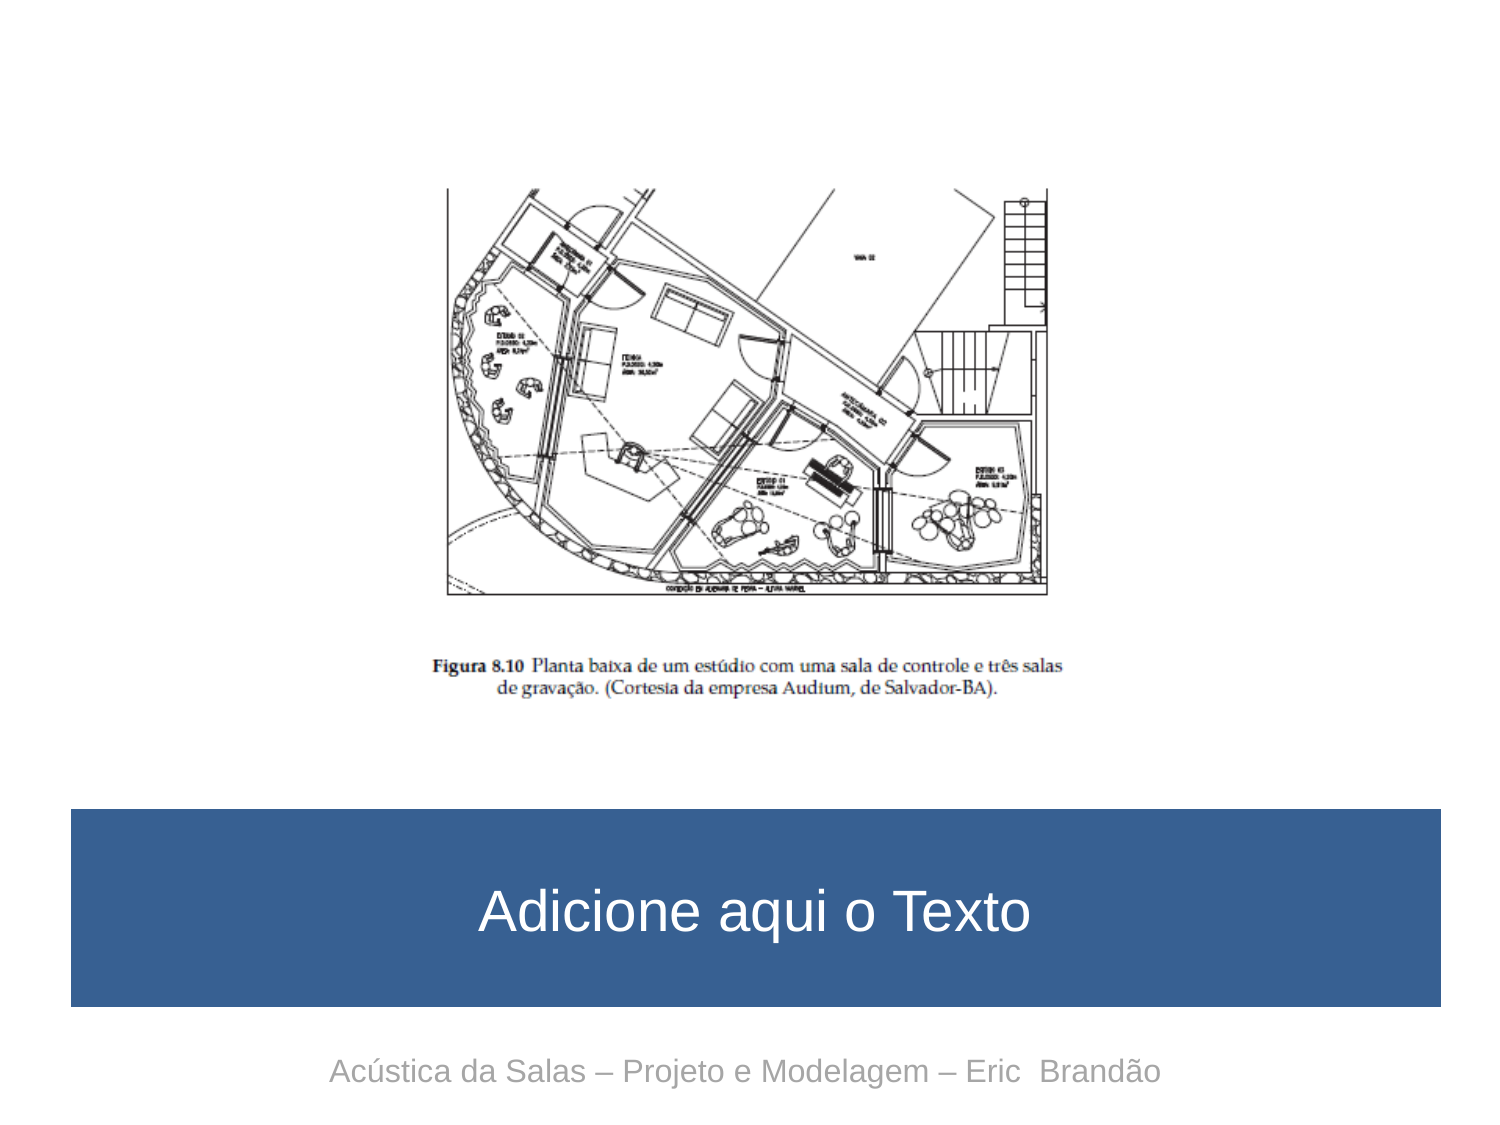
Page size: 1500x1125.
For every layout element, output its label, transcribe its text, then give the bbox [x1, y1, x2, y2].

text_box Adicione aqui o Texto [70, 808, 1442, 1008]
footer Acústica da Salas – Projeto e Modelagem – Eric Brandão [0, 1042, 1500, 1103]
picture [405, 148, 1095, 714]
